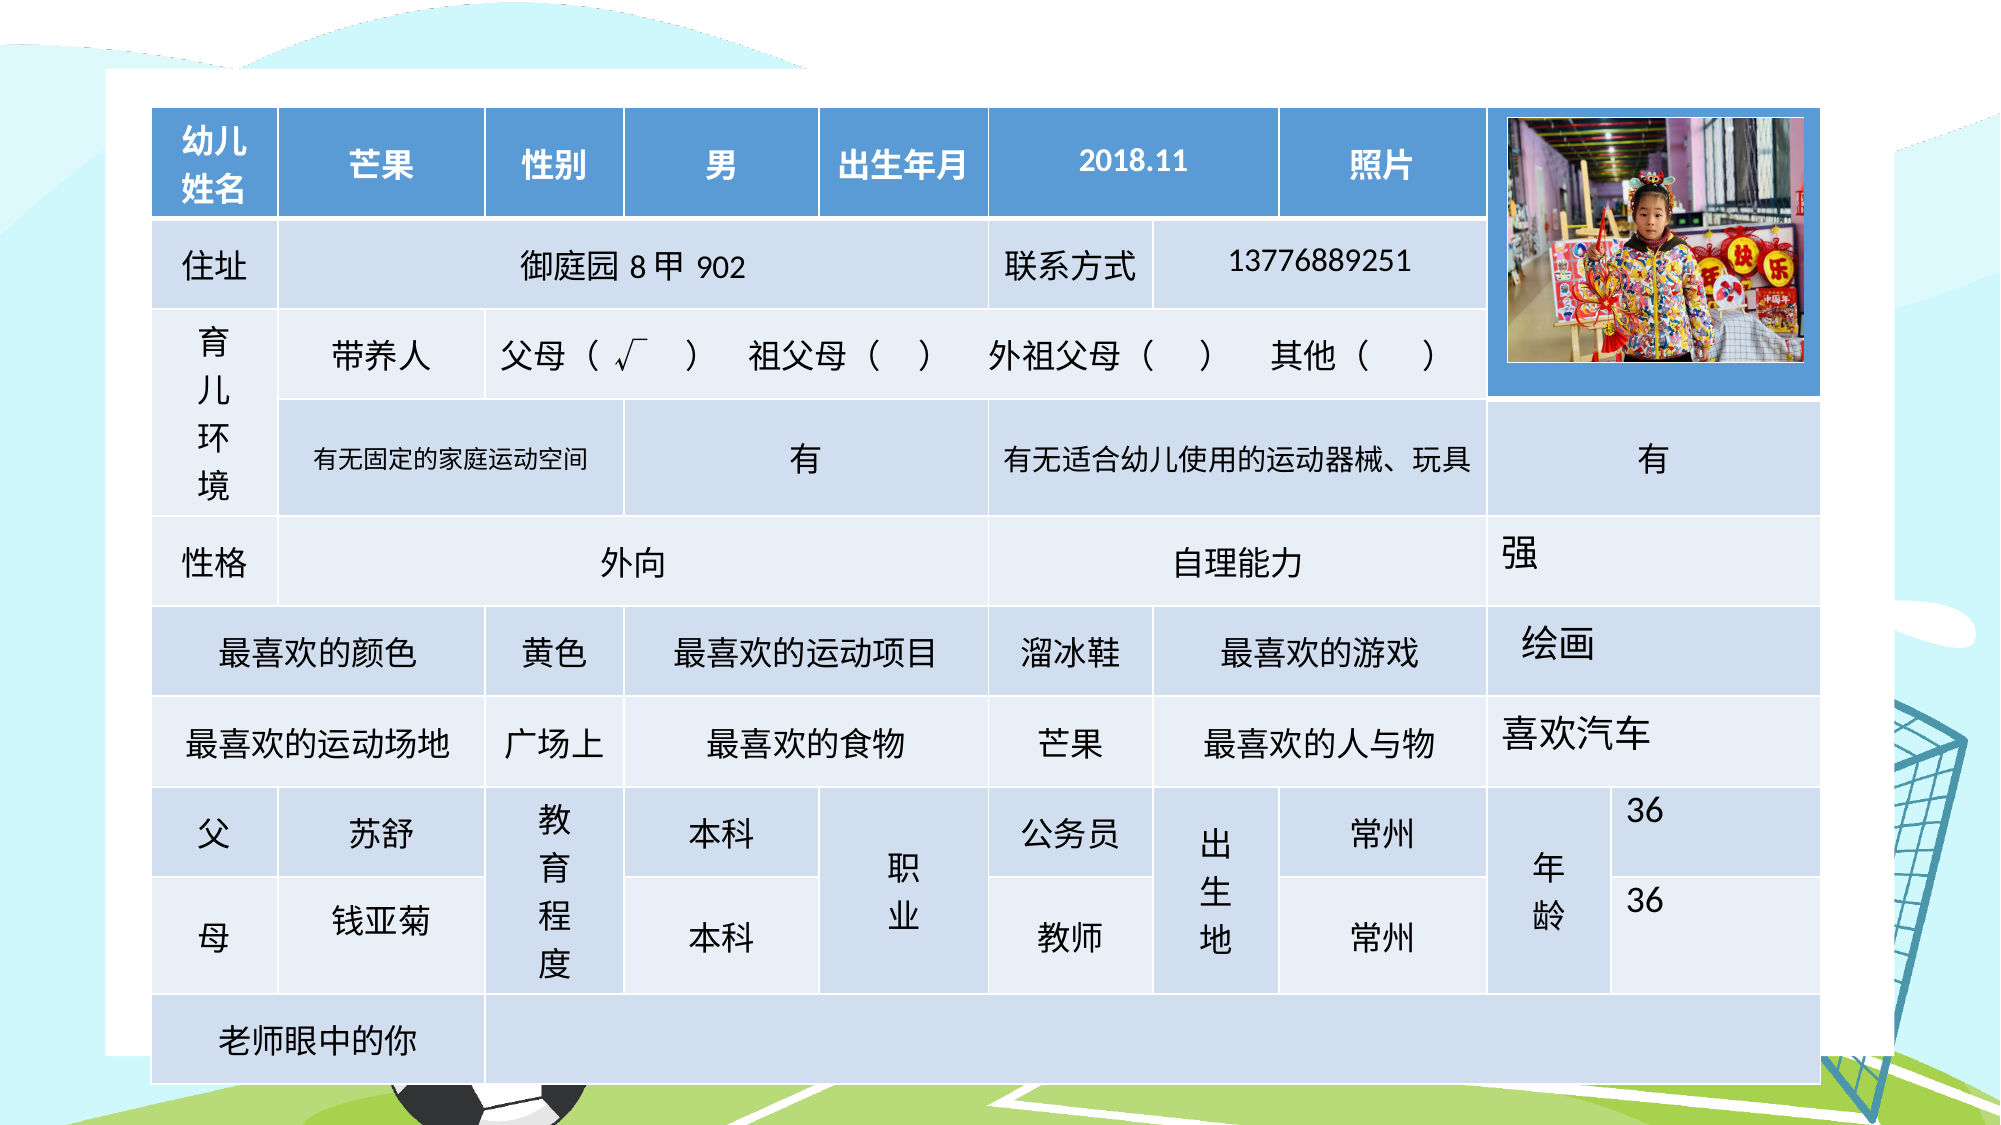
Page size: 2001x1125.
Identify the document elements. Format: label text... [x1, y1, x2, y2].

table_cell 黄色 [486, 607, 623, 695]
table_header 芒果 [279, 108, 484, 216]
table_cell 职 业 [820, 788, 988, 993]
table_cell 育 儿 环 境 [152, 310, 277, 515]
table_cell 常州 [1280, 788, 1486, 876]
table_cell 性格 [152, 517, 277, 605]
table_cell 36 [1612, 788, 1820, 876]
table_cell 最喜欢的颜色 [152, 607, 484, 695]
table_cell 住址 [152, 221, 277, 308]
table_cell 有无固定的家庭运动空间 [279, 400, 623, 515]
table_cell 喜欢汽车 [1488, 697, 1820, 786]
table_cell 年 龄 [1488, 788, 1610, 993]
table_cell 绘画 [1488, 607, 1820, 695]
table_cell 有 [1488, 402, 1820, 515]
table_cell 教师 [989, 878, 1152, 993]
table_header 出生年月 [820, 108, 988, 216]
table_cell 常州 [1280, 878, 1486, 993]
table_cell 外向 [279, 517, 988, 605]
table_cell 父 [152, 788, 277, 876]
table_cell 最喜欢的游戏 [1154, 607, 1486, 695]
table_header 男 [625, 108, 818, 216]
table_cell 钱亚菊 [279, 878, 484, 993]
table_cell 有 [625, 400, 988, 515]
table_header 2018.11 [989, 108, 1278, 216]
table_cell 强 [1488, 517, 1820, 605]
table_cell 最喜欢的人与物 [1154, 697, 1486, 786]
table_cell 公务员 [989, 788, 1152, 876]
table_cell 最喜欢的食物 [625, 697, 988, 786]
table_cell 最喜欢的运动场地 [152, 697, 484, 786]
table_cell 本科 [625, 788, 818, 876]
table_cell 教 育 程 度 [486, 788, 623, 993]
table_cell 有无适合幼儿使用的运动器械、玩具 [989, 400, 1486, 515]
table_cell 最喜欢的运动项目 [625, 607, 988, 695]
table_cell 联系方式 [989, 221, 1152, 308]
picture [0, 2, 2000, 1125]
table_cell 13776889251 [1154, 221, 1486, 308]
table_cell 广场上 [486, 697, 623, 786]
table_cell 御庭园8甲902 [279, 221, 988, 308]
table_cell 芒果 [989, 697, 1152, 786]
table_cell 母 [152, 878, 277, 993]
table_header 照片 [1280, 108, 1486, 216]
table_header 性别 [486, 108, 623, 216]
table_cell 自理能力 [989, 517, 1486, 605]
table_cell 本科 [625, 878, 818, 993]
table_cell 溜冰鞋 [989, 607, 1152, 695]
table_cell 36 [1612, 878, 1820, 993]
table_cell [486, 995, 1820, 1083]
table_cell 带养人 [279, 310, 484, 398]
table_header 幼儿姓名 [152, 108, 277, 216]
table_cell 出 生 地 [1154, 788, 1278, 993]
table_header [1488, 108, 1820, 396]
table_cell 父母（ √ ） 祖父母（ ） 外祖父母（ ） 其他（ ） [486, 310, 1486, 398]
table_cell 老师眼中的你 [152, 995, 484, 1083]
table_cell 苏舒 [279, 788, 484, 876]
